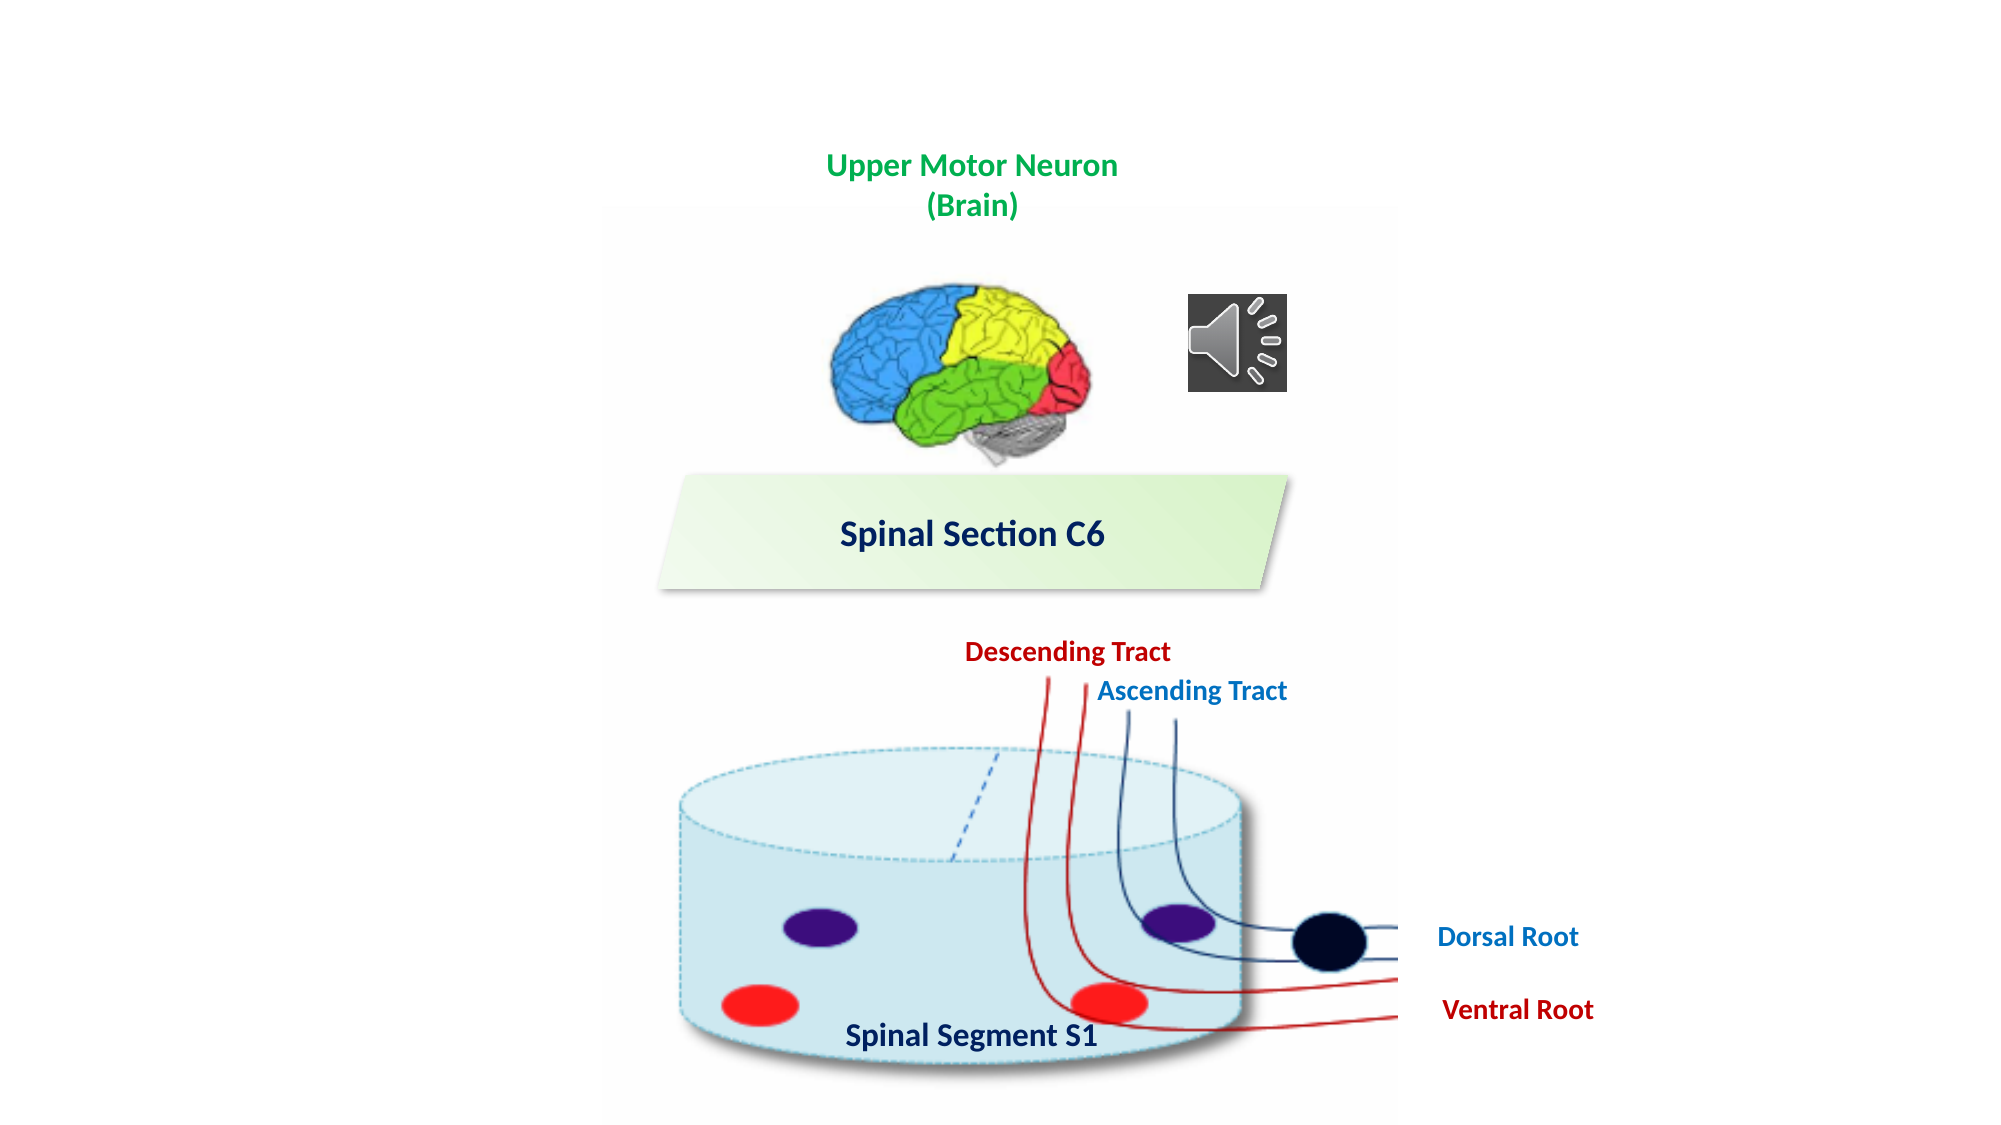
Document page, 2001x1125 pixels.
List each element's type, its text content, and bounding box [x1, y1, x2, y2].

text_box Dorsal Root [1398, 875, 1631, 950]
text_box Ventral Root [1398, 950, 1641, 1066]
picture [1187, 293, 1288, 394]
text_box Upper Motor Neuron (Brain) [799, 125, 1146, 206]
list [602, 206, 1398, 1125]
